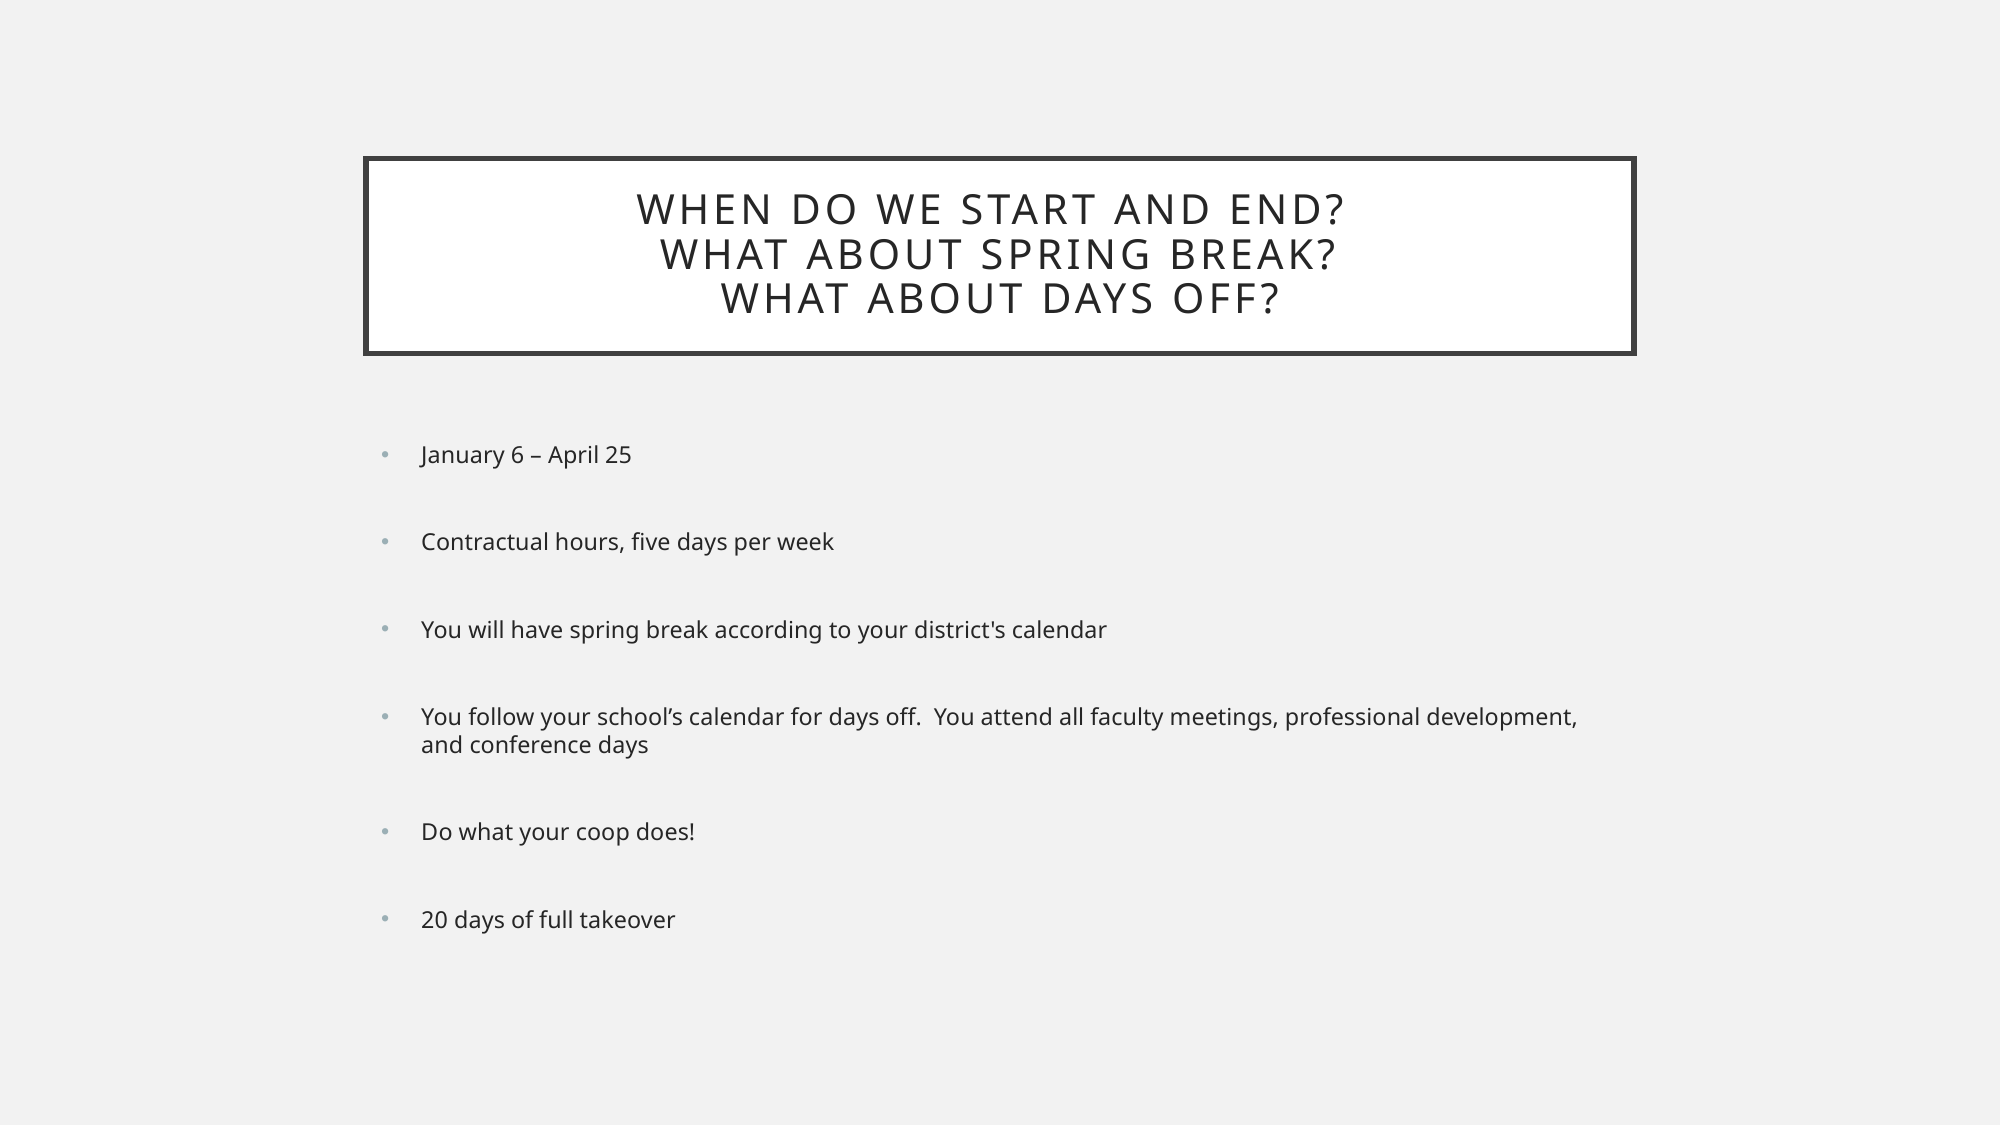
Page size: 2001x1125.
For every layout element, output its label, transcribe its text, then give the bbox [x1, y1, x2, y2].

list January 6 – April 25 Contractual hours, five days per week You will have spring break according to your district's calendar You follow your school’s calendar for days off. You attend all faculty meetings, professional development, and conference days Do what your coop does! 20 days of full takeover [366, 432, 1634, 942]
title When do we start and end? What about spring Break? What about days off? [363, 156, 1637, 356]
